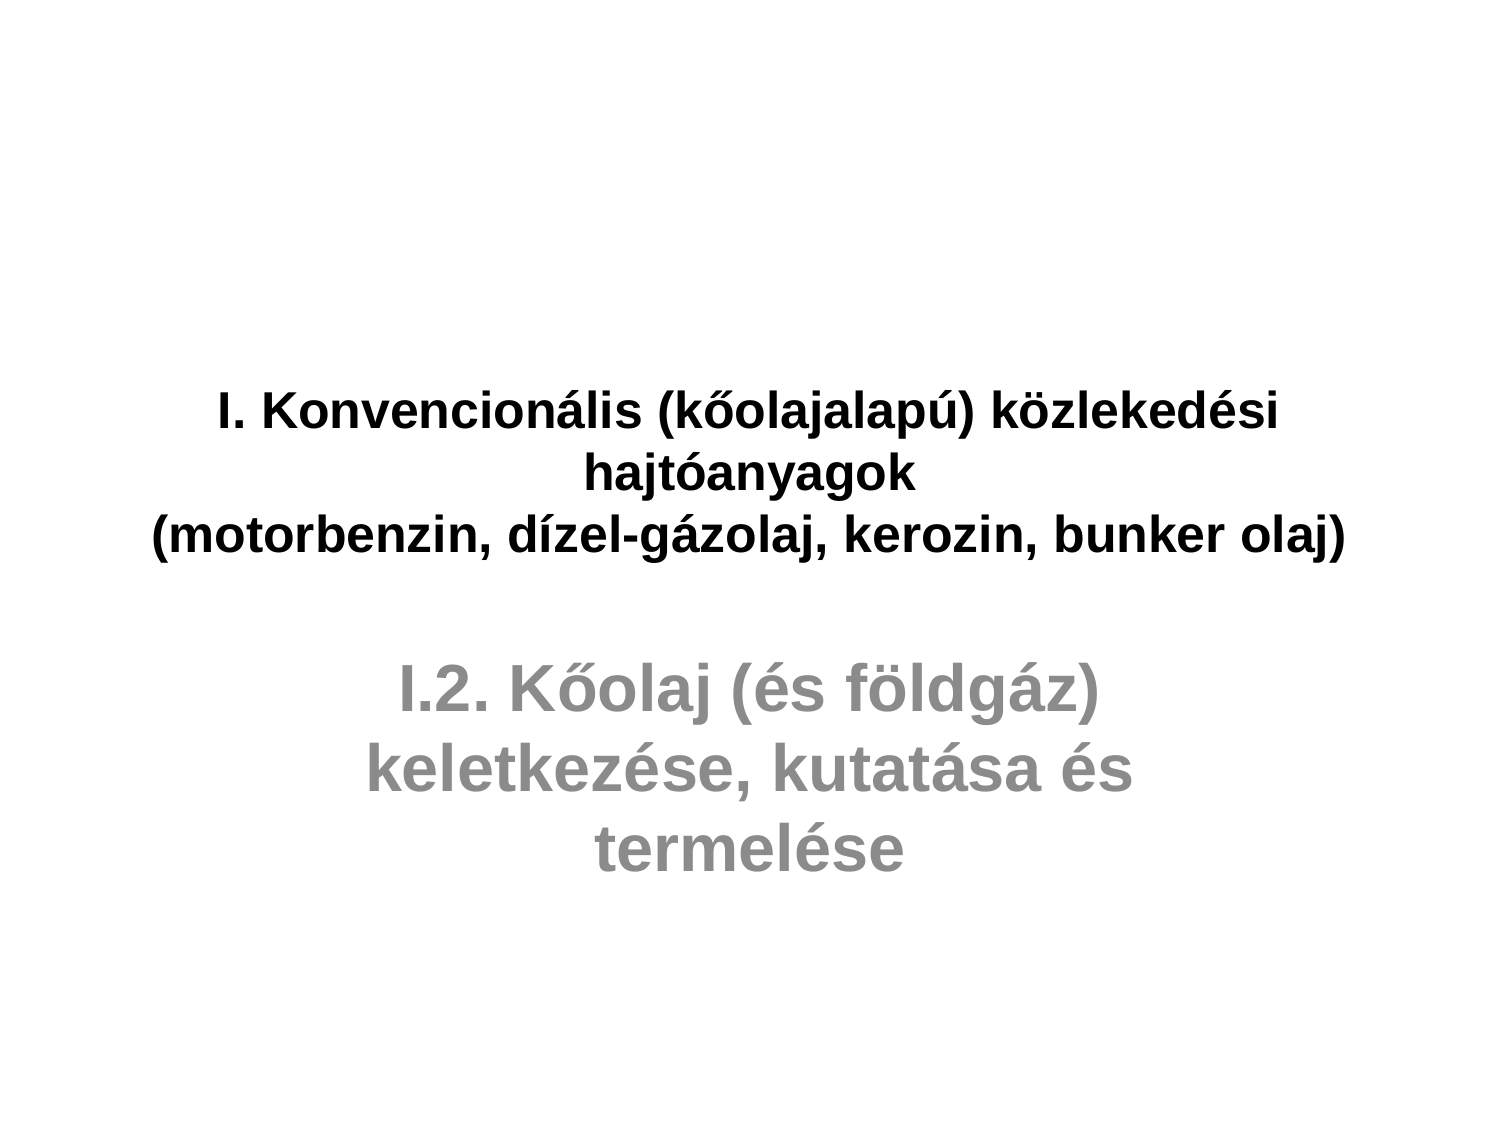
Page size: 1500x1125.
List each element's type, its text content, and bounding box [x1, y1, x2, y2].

title I. Konvencionális (kőolajalapú) közlekedési hajtóanyagok (motorbenzin, dízel-gázolaj, kerozin, bunker olaj) [112, 349, 1388, 591]
subtitle I.2. Kőolaj (és földgáz) keletkezése, kutatása és termelése [225, 637, 1275, 925]
